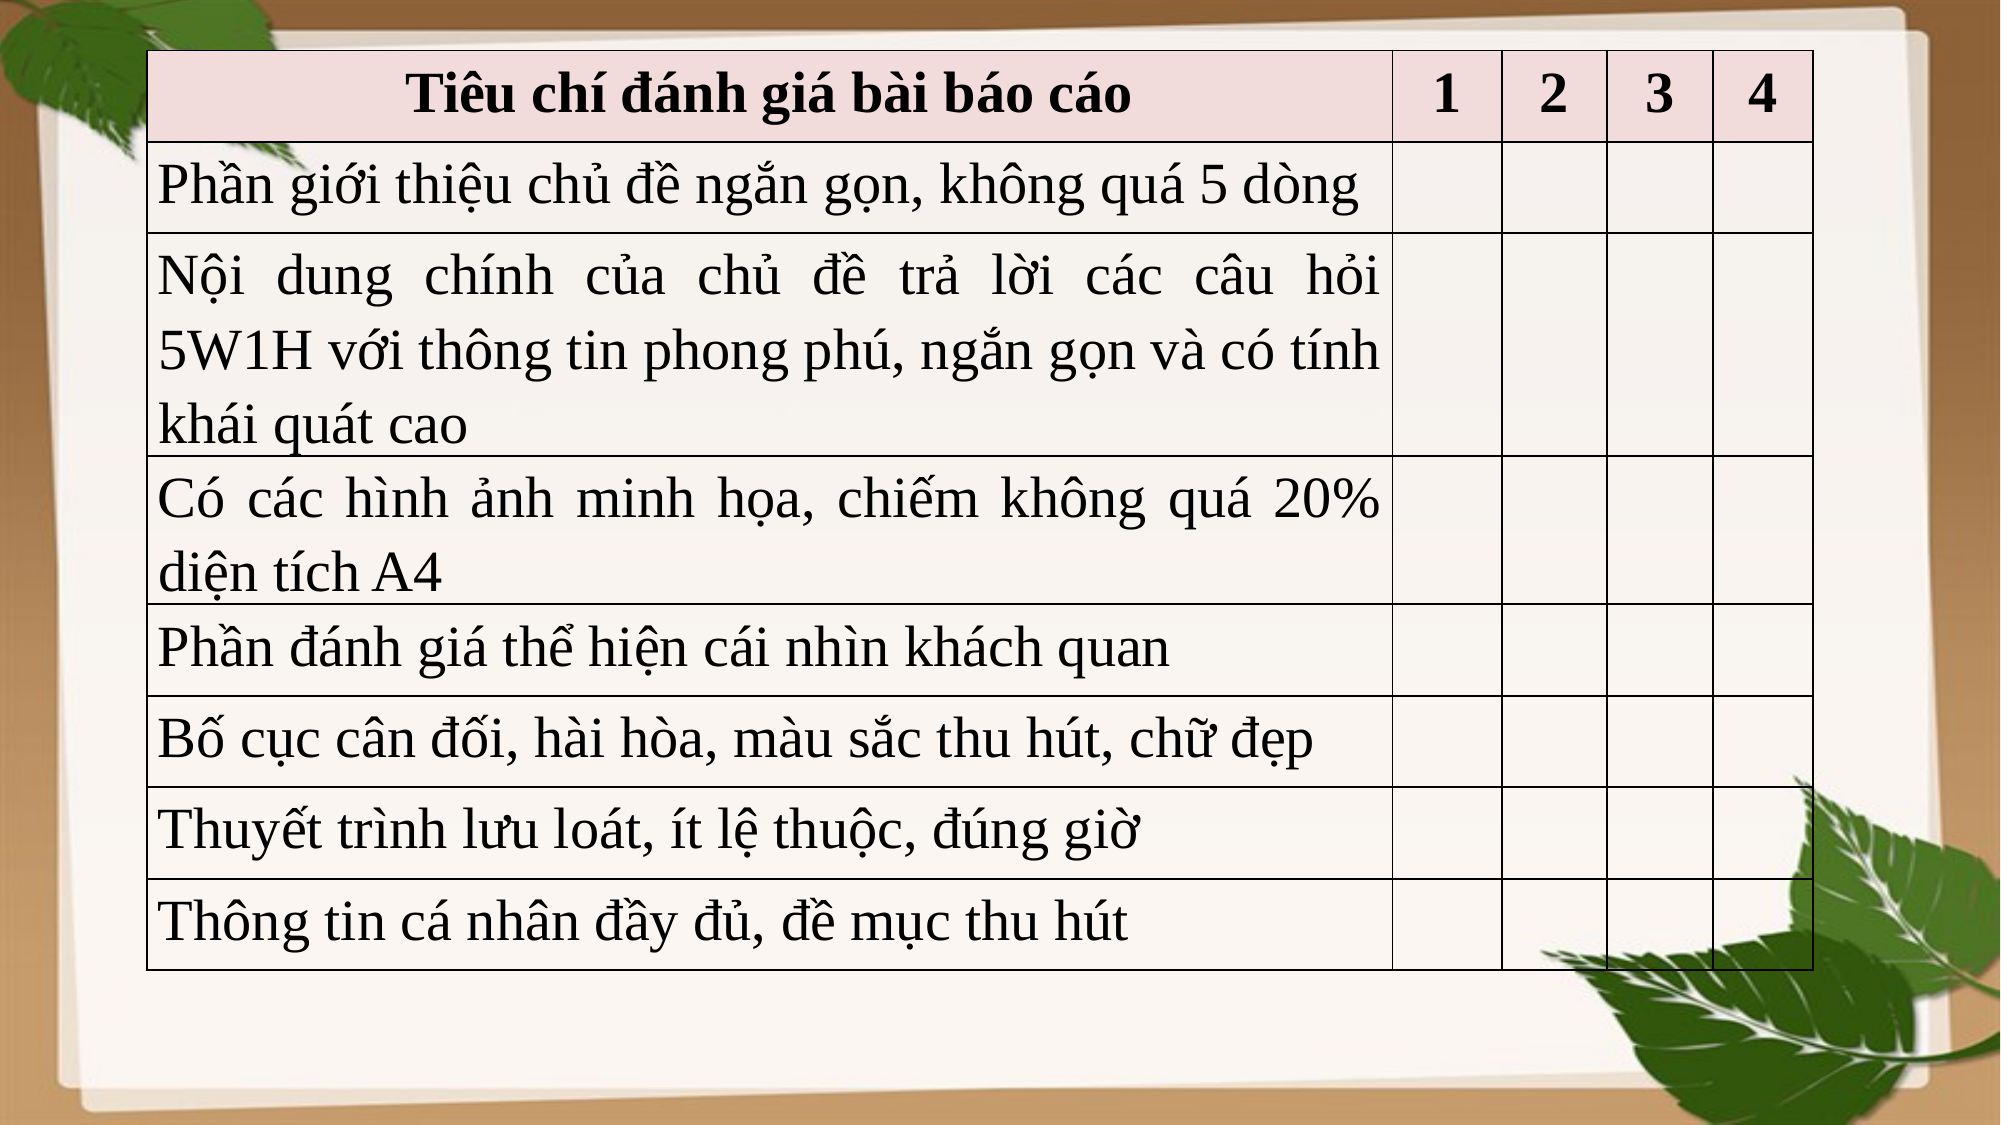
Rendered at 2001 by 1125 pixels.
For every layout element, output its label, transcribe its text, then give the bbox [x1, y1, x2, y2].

table_cell Có các hình ảnh minh họa, chiếm không quá 20% diện tích A4 [148, 457, 1392, 603]
table_header 2 [1503, 51, 1606, 141]
table_cell [1608, 605, 1712, 695]
table_cell [1393, 697, 1501, 786]
table_cell [1393, 143, 1501, 232]
table_cell [1393, 605, 1501, 695]
table_header Tiêu chí đánh giá bài báo cáo [148, 51, 1392, 141]
table_cell [1714, 143, 1812, 232]
table_cell [1393, 880, 1501, 969]
table_cell [1393, 234, 1501, 455]
table_cell [1714, 697, 1812, 786]
table_cell Phần giới thiệu chủ đề ngắn gọn, không quá 5 dòng [148, 143, 1392, 232]
table_header 1 [1393, 51, 1501, 141]
table_cell [1393, 788, 1501, 878]
table_cell Thông tin cá nhân đầy đủ, đề mục thu hút [148, 880, 1392, 969]
table_header 4 [1714, 51, 1812, 141]
table_cell [1608, 457, 1712, 603]
table_cell [1714, 457, 1812, 603]
table_cell [1503, 880, 1606, 969]
table_cell Thuyết trình lưu loát, ít lệ thuộc, đúng giờ [148, 788, 1392, 878]
table_cell [1608, 880, 1712, 969]
table_header 3 [1608, 51, 1712, 141]
table_cell [1608, 143, 1712, 232]
table_cell [1503, 605, 1606, 695]
picture [0, 0, 2001, 1125]
table_cell [1714, 605, 1812, 695]
table_cell Bố cục cân đối, hài hòa, màu sắc thu hút, chữ đẹp [148, 697, 1392, 786]
table_cell [1503, 697, 1606, 786]
table_cell [1608, 788, 1712, 878]
table_cell [1714, 234, 1812, 455]
table_cell [1608, 234, 1712, 455]
table_cell Phần đánh giá thể hiện cái nhìn khách quan [148, 605, 1392, 695]
table_cell [1393, 457, 1501, 603]
table_cell [1503, 457, 1606, 603]
table_cell [1503, 234, 1606, 455]
table_cell Nội dung chính của chủ đề trả lời các câu hỏi 5W1H với thông tin phong phú, ngắn gọn và có tính khái quát cao [148, 234, 1392, 455]
table_cell [1714, 788, 1812, 878]
table_cell [1503, 143, 1606, 232]
table_cell [1503, 788, 1606, 878]
table_cell [1714, 880, 1812, 969]
table_cell [1608, 697, 1712, 786]
